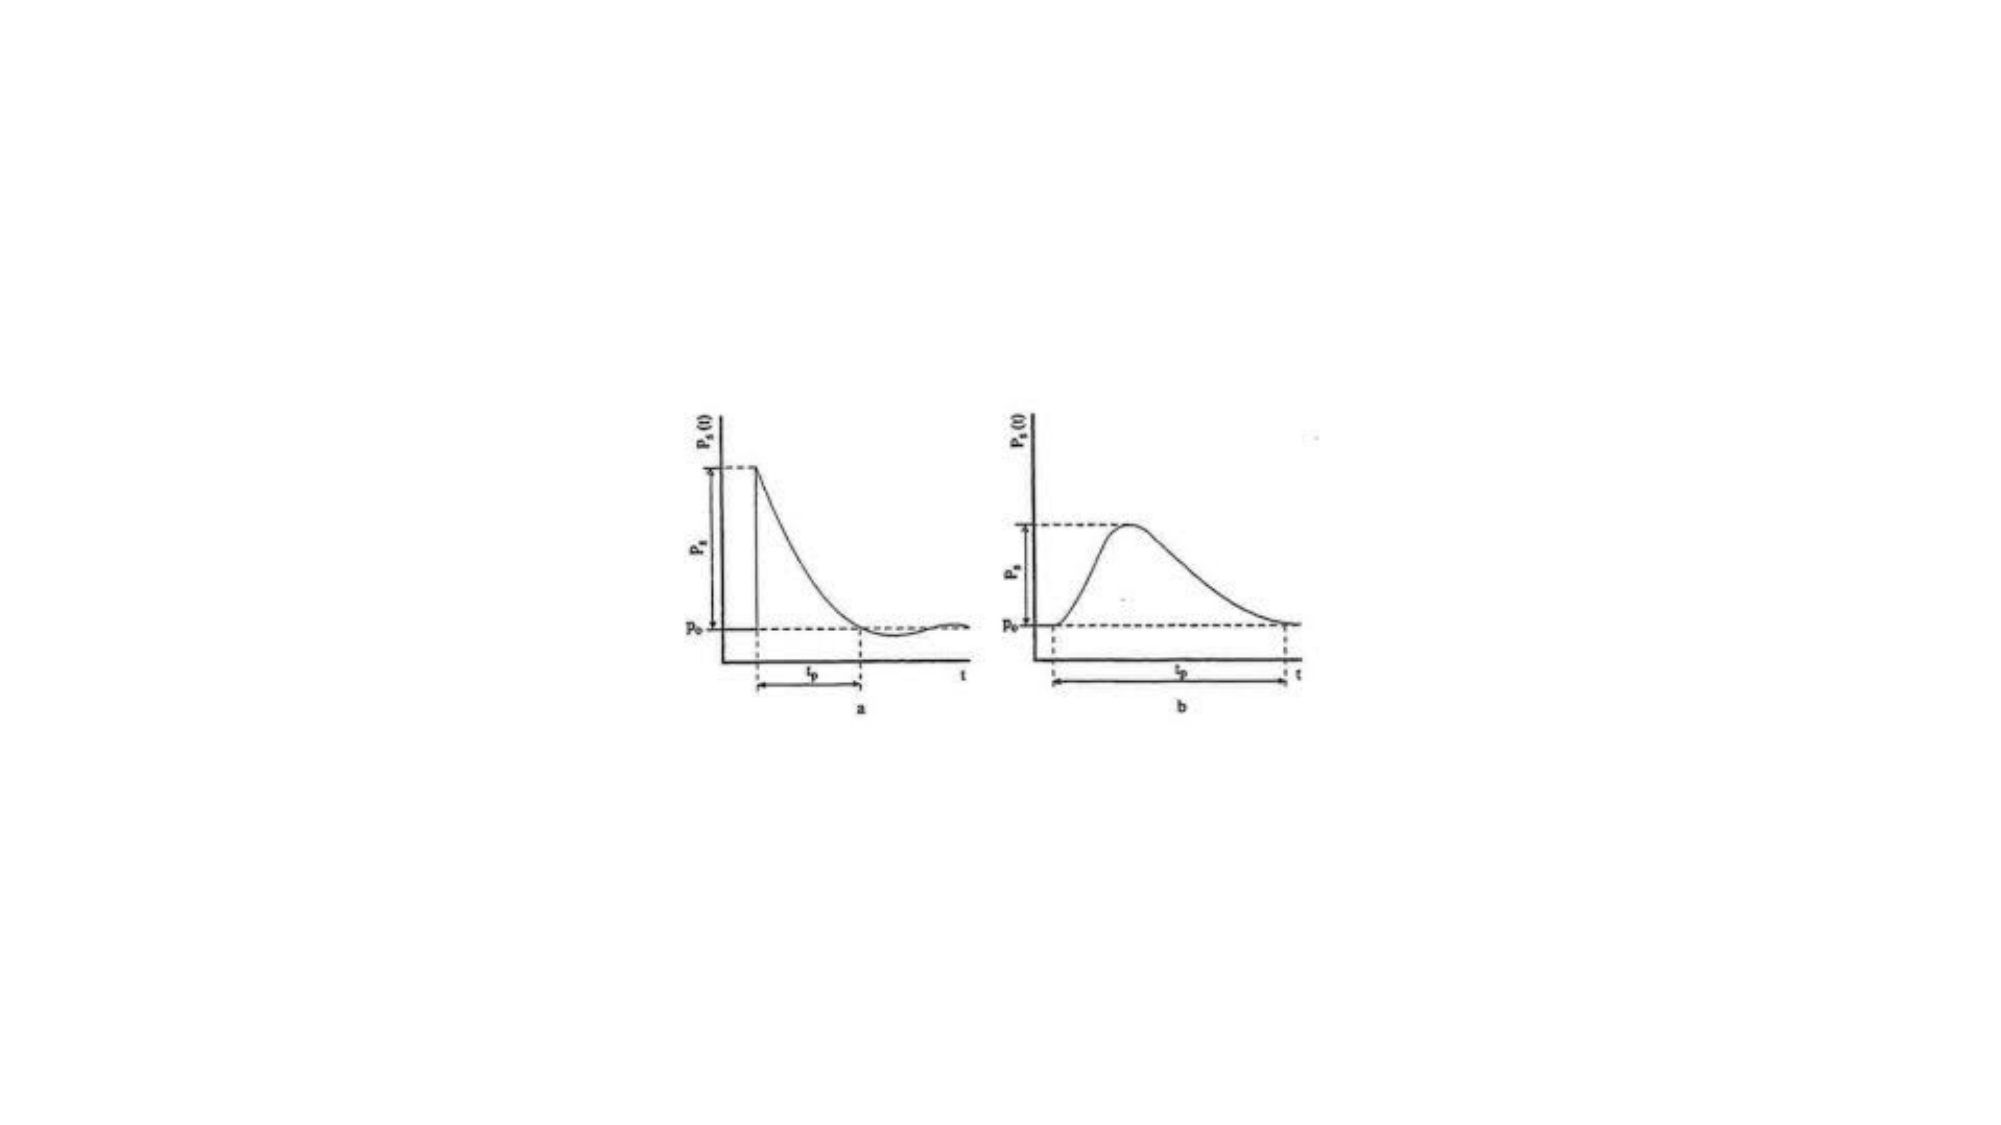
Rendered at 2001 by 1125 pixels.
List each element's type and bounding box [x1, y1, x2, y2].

picture [668, 397, 1332, 728]
